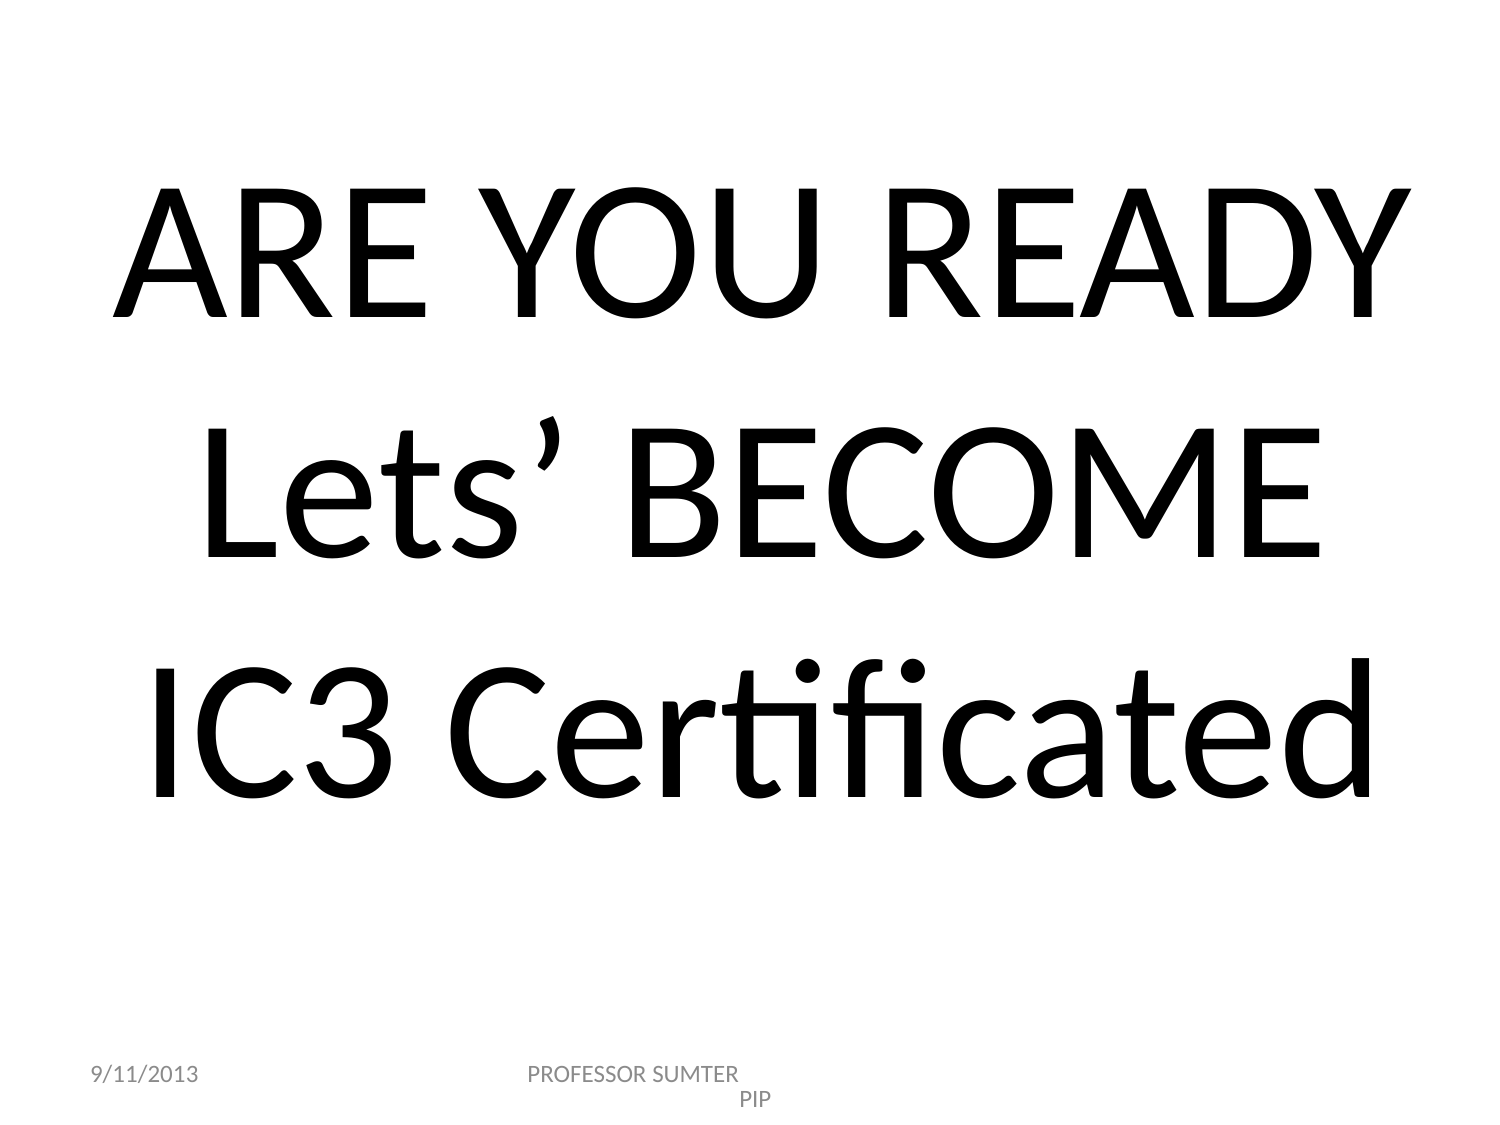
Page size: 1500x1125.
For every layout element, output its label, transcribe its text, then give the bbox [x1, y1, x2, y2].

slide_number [75, 1042, 425, 1103]
title ARE YOU READY Lets’ BECOME IC3 Certificated [87, 87, 1438, 868]
footer PROFESSOR SUMTER PIP [512, 1042, 988, 1103]
